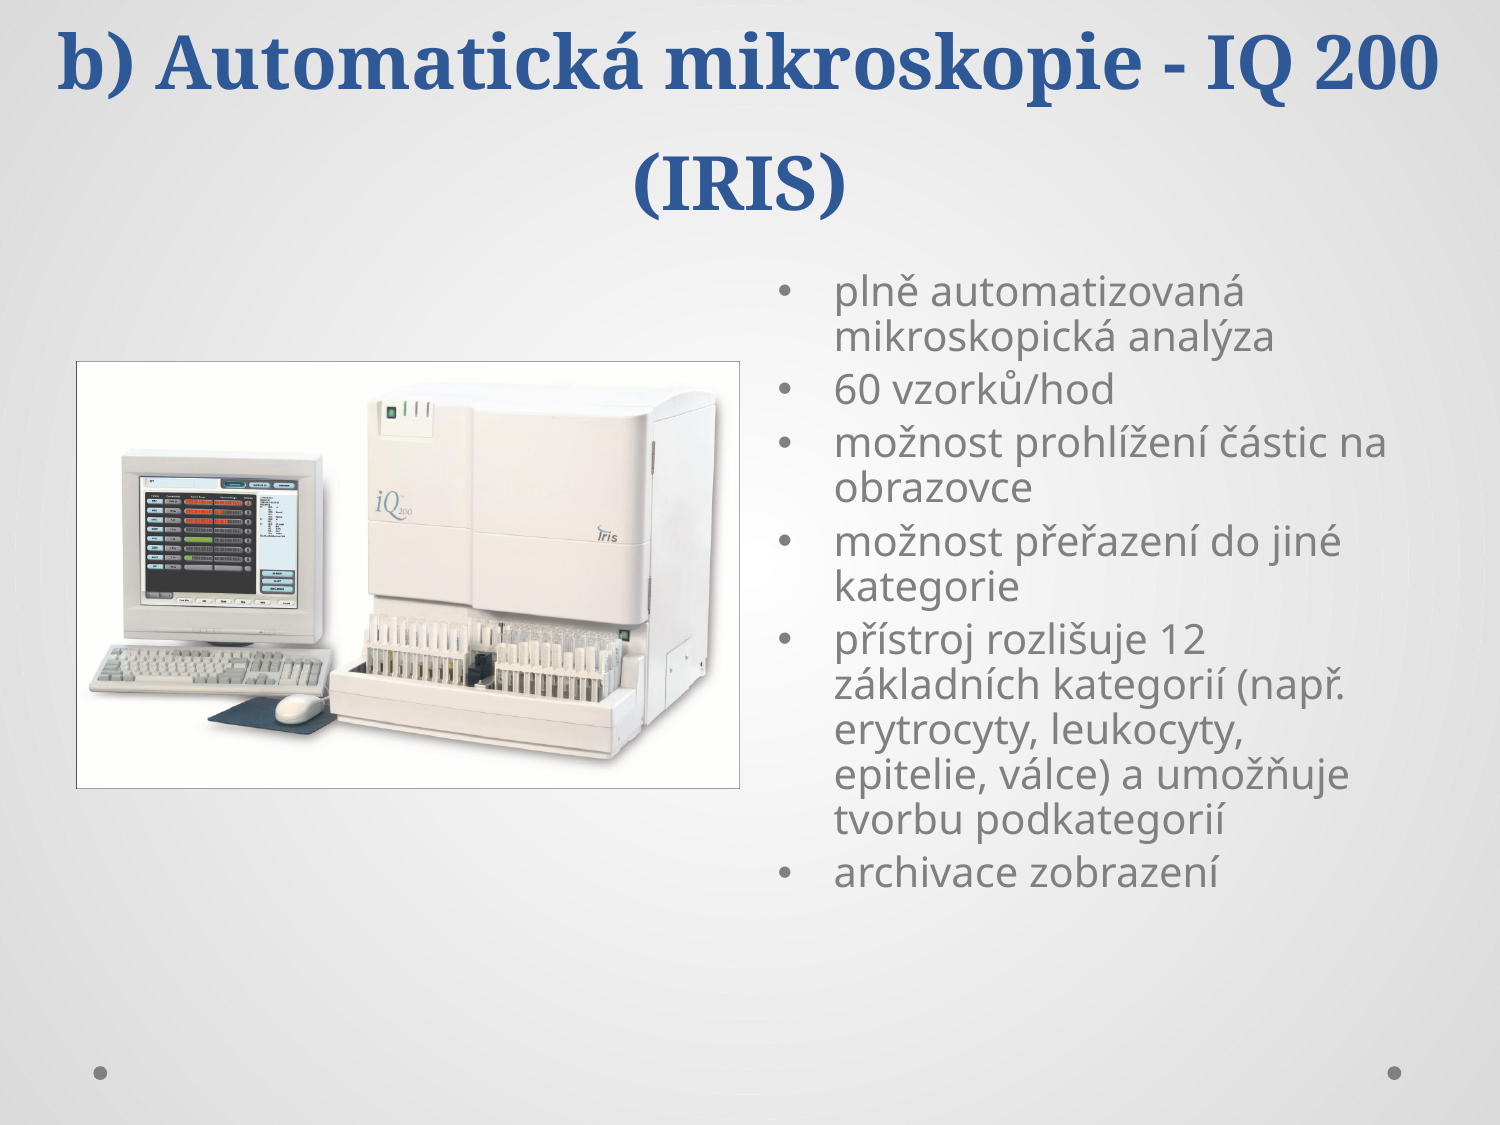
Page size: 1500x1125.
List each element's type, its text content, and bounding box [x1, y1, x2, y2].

title b) Automatická mikroskopie - IQ 200 (IRIS) [0, 54, 1500, 233]
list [76, 361, 740, 790]
list plně automatizovaná mikroskopická analýza 60 vzorků/hod možnost prohlížení částic na obrazovce možnost přeřazení do jiné kategorie přístroj rozlišuje 12 základních kategorií (např. erytrocyty, leukocyty, epitelie, válce) a umožňuje tvorbu podkategorií archivace zobrazení [762, 262, 1425, 1005]
